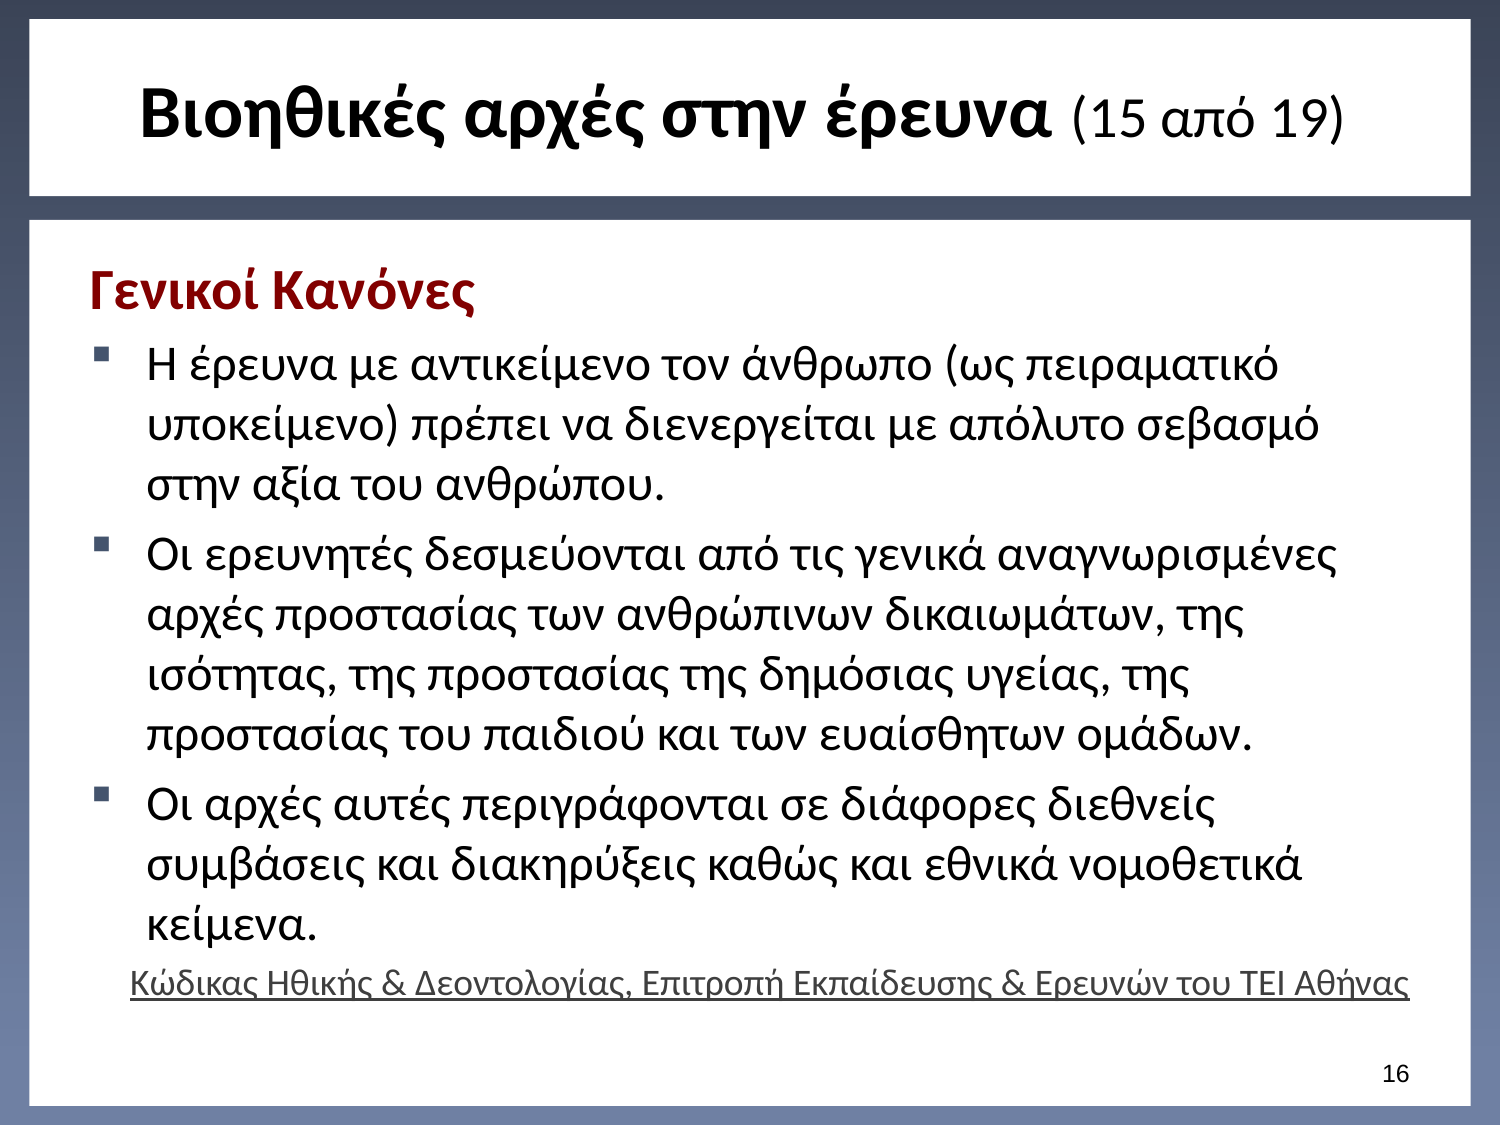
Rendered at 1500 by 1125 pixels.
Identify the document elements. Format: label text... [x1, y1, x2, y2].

title Βιοηθικές αρχές στην έρευνα (15 από 19) [0, 19, 1500, 197]
slide_number 15 [1074, 1042, 1425, 1103]
list Γενικοί Κανόνες Η έρευνα με αντικείμενο τον άνθρωπο (ως πειραματικό υποκείμενο) πρέπει να διενεργείται με απόλυτο σεβασμό στην αξία του ανθρώπου. Οι ερευνητές δεσμεύονται από τις γενικά αναγνωρισμένες αρχές προστασίας των ανθρώπινων δικαιωμάτων, της ισότητας, της προστασίας της δημόσιας υγείας, της προστασίας του παιδιού και των ευαίσθητων ομάδων. Οι αρχές αυτές περιγράφονται σε διάφορες διεθνείς συμβάσεις και διακηρύξεις καθώς και εθνικά νομοθετικά κείμενα. Κώδικας Ηθικής & Δεοντολογίας, Επιτροπή Εκπαίδευσης & Ερευνών του ΤΕΙ Αθήνας [75, 243, 1425, 1094]
